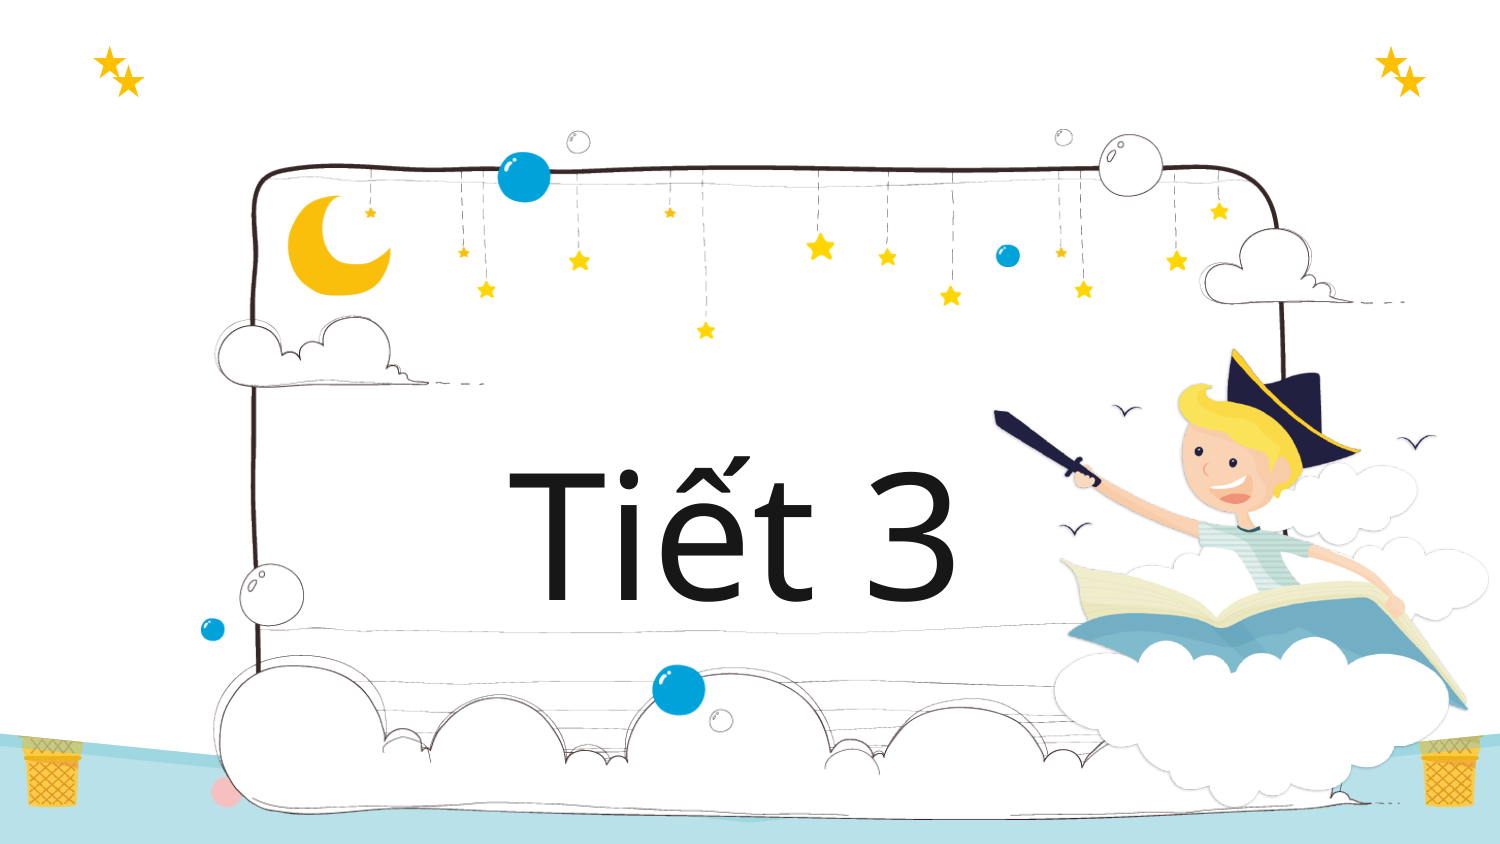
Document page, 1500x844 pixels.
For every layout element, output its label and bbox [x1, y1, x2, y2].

picture [0, 129, 1500, 844]
